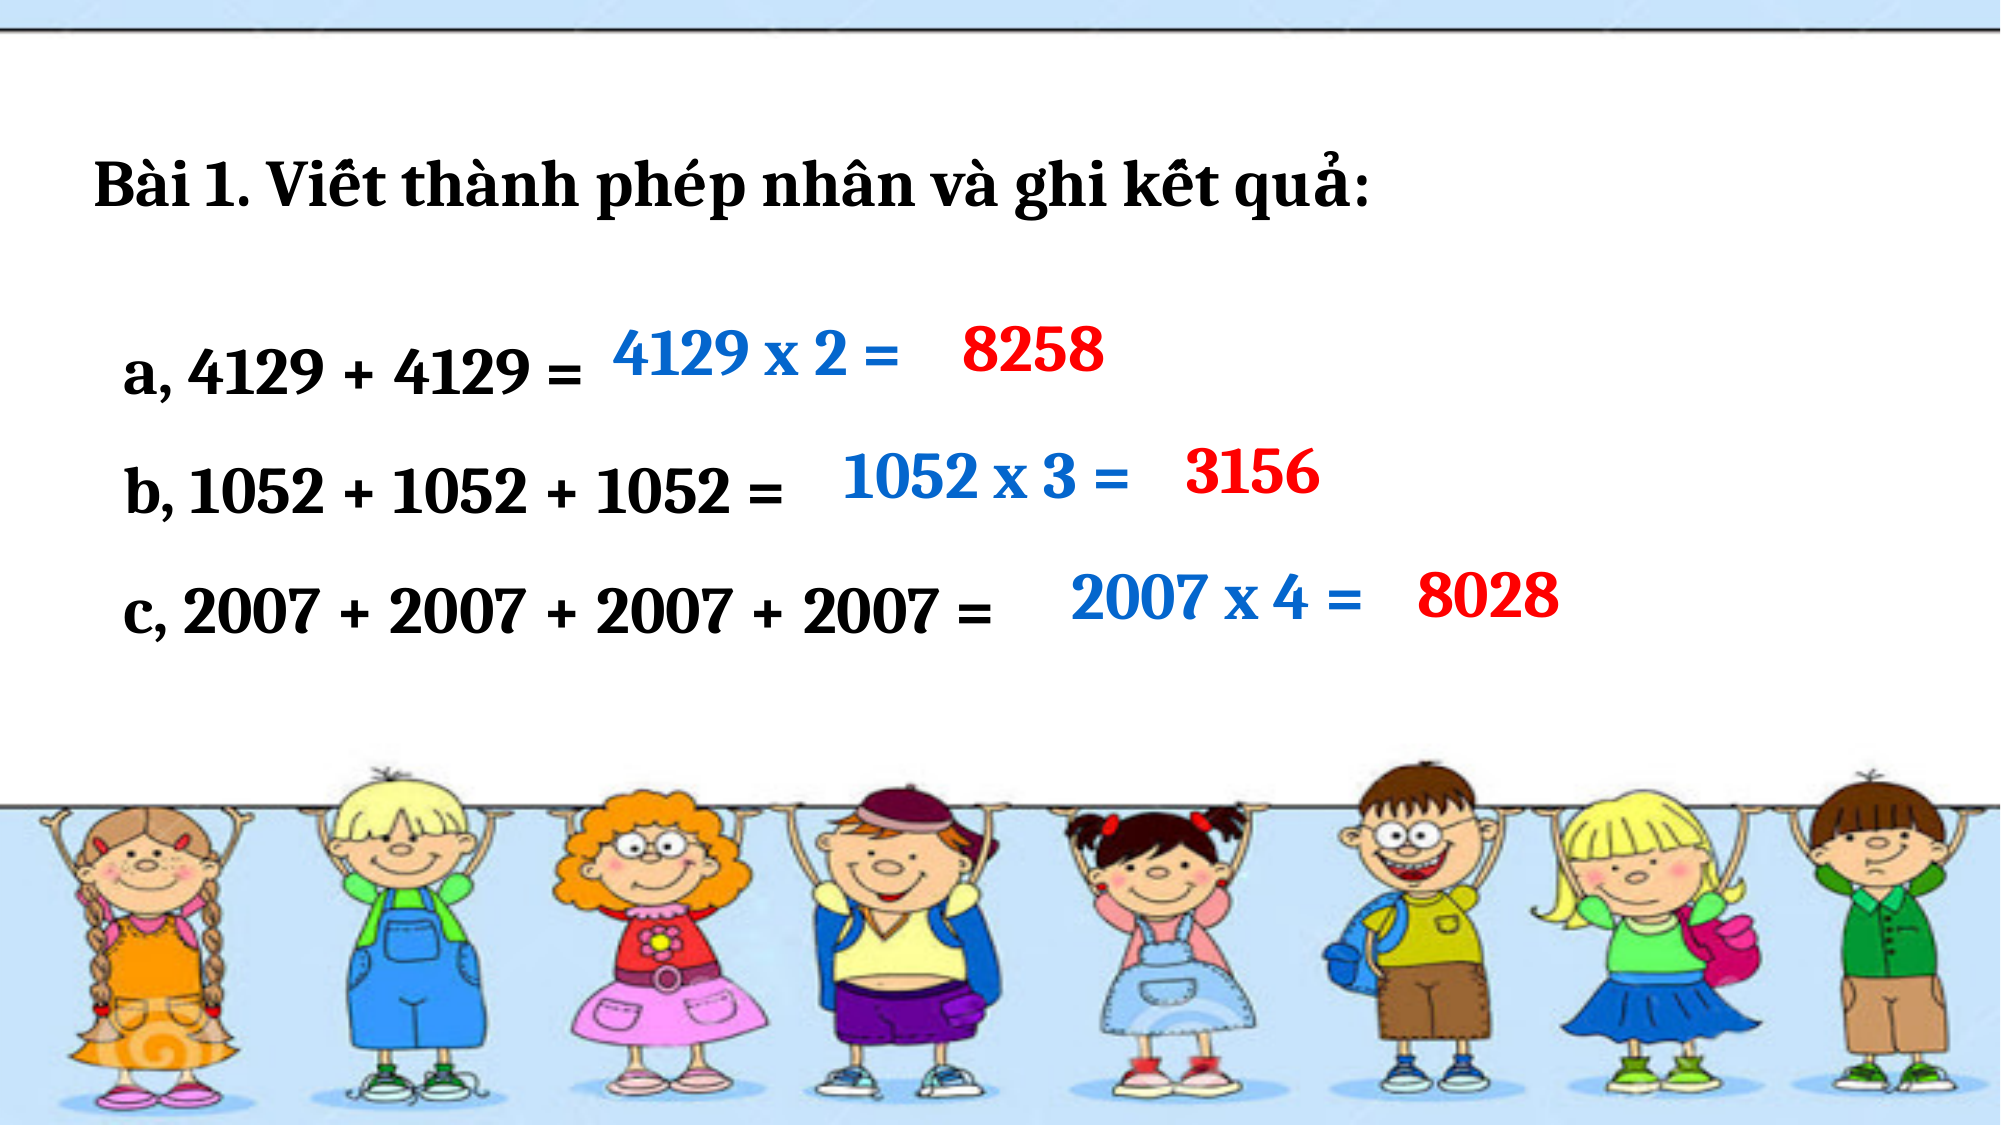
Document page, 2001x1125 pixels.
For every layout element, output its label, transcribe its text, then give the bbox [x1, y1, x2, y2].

text_box 3156 [1171, 419, 1376, 515]
text_box 1052 x 3 = [830, 424, 1248, 520]
text_box 8258 [948, 297, 1153, 393]
text_box 2007 x 4 = [1057, 545, 1452, 641]
text_box a, 4129 + 4129 = b, 1052 + 1052 + 1052 = c, 2007 + 2007 + 2007 + 2007 = [108, 280, 1011, 655]
text_box 8028 [1402, 543, 1607, 638]
text_box 4129 x 2 = [598, 301, 1024, 397]
picture [0, 0, 2001, 1125]
text_box Bài 1. Viết thành phép nhân và ghi kết quả: [78, 132, 1387, 228]
